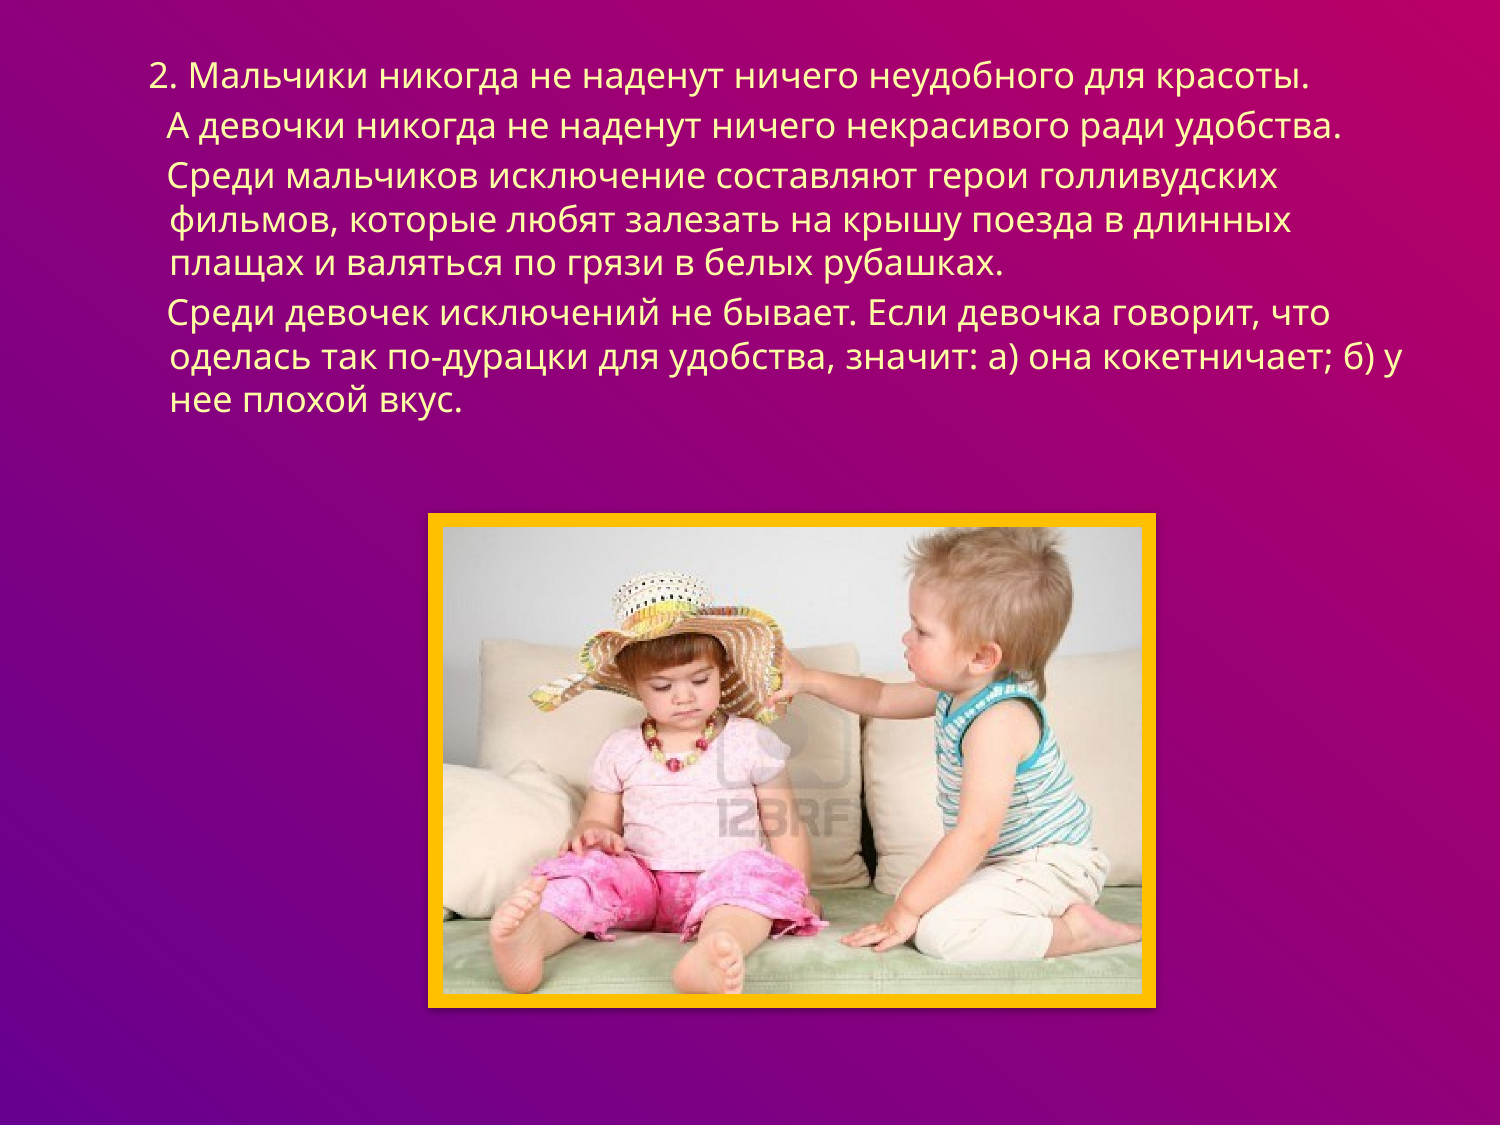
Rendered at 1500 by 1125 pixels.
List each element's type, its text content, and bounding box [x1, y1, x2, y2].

picture [442, 526, 1142, 994]
list 2. Мальчики никогда не наденут ничего неудобного для красоты. А девочки никогда не наденут ничего некрасивого ради удобства. Среди мальчиков исключение составляют герои голливудских фильмов, которые любят залезать на крышу поезда в длинных плащах и валяться по грязи в белых рубашках. Среди девочек исключений не бывает. Если девочка говорит, что оделась так по-дурацки для удобства, значит: a) она кокетничает; б) у нее плохой вкус. [76, 44, 1425, 516]
